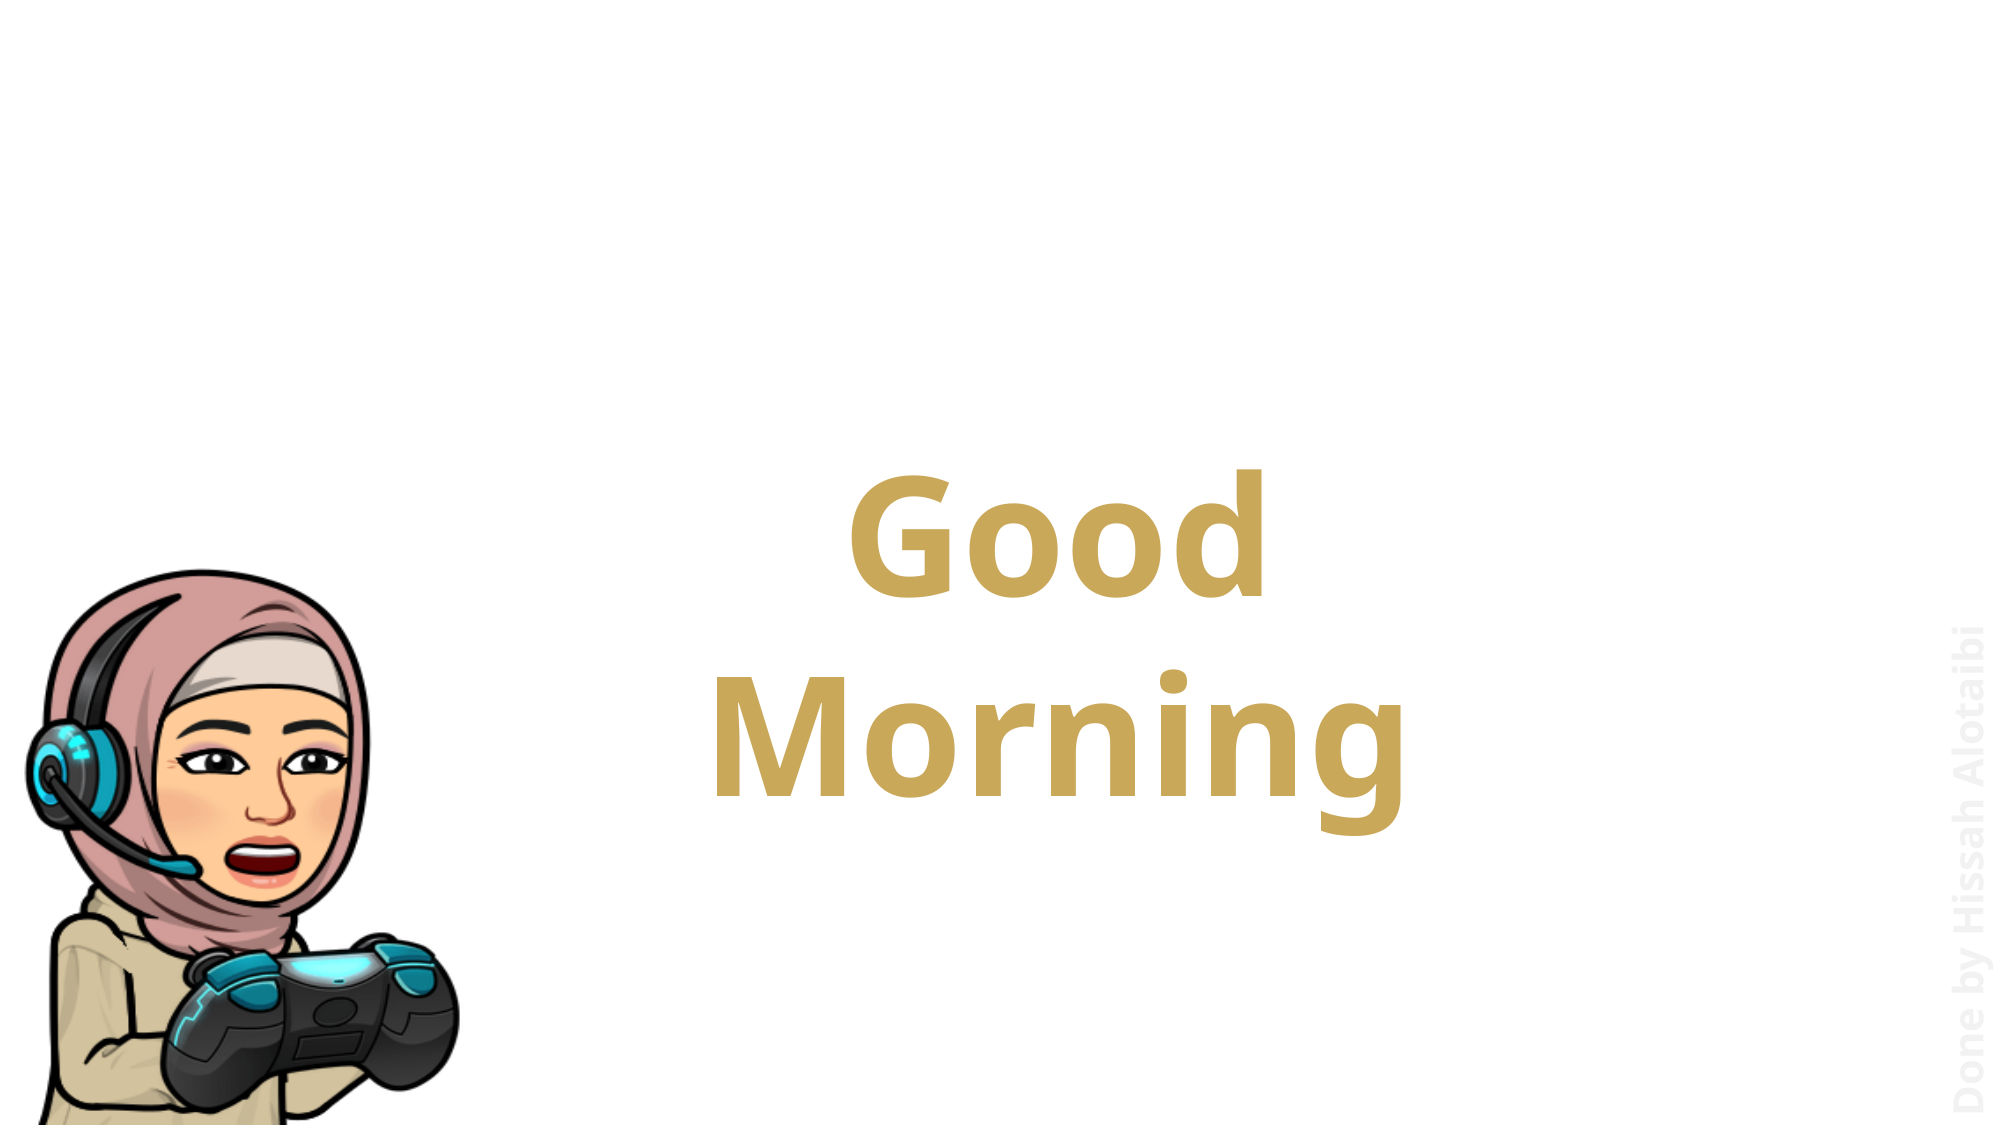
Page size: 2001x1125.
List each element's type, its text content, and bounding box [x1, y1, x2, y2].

picture [0, 556, 497, 1125]
text_box Good Morning [476, 422, 1640, 837]
